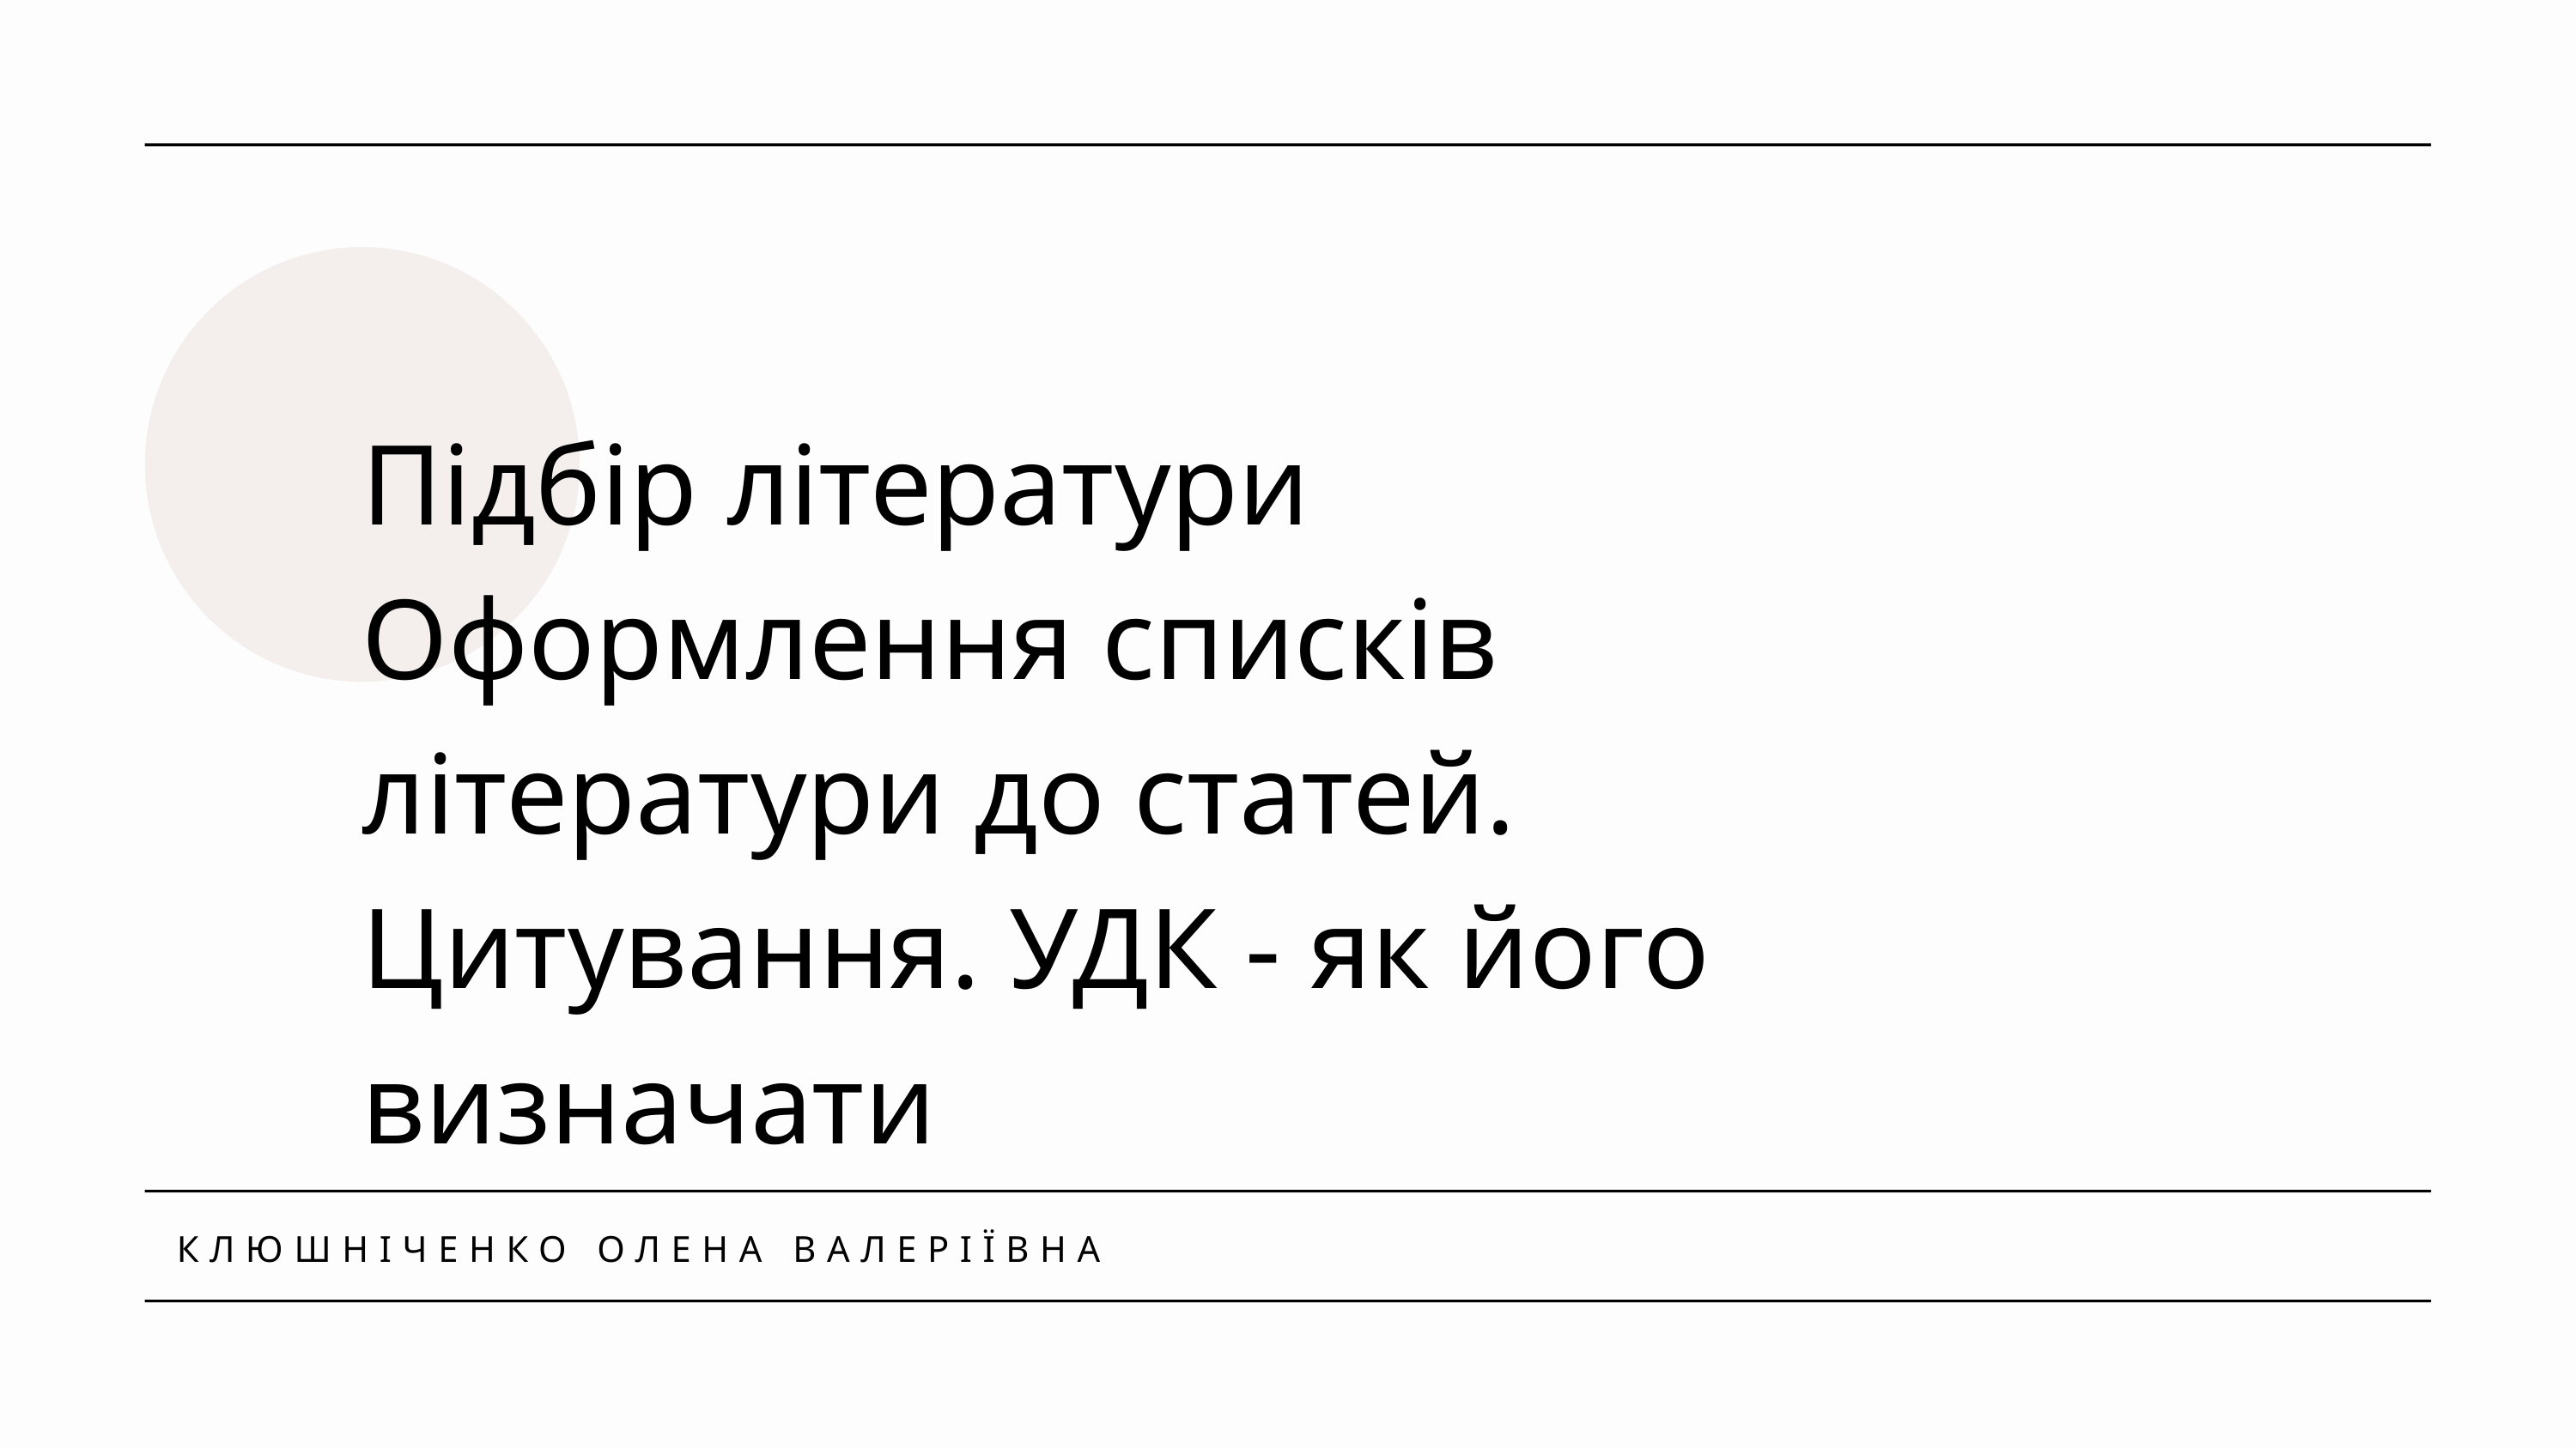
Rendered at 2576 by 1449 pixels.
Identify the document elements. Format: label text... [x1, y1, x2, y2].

text_box КЛЮШНІЧЕНКО ОЛЕНА ВАЛЕРІЇВНА [176, 1219, 1133, 1270]
text_box Підбір літератури Оформлення списків літератури до статей. Цитування. УДК - як його визначати [361, 392, 1780, 1166]
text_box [144, 246, 580, 682]
